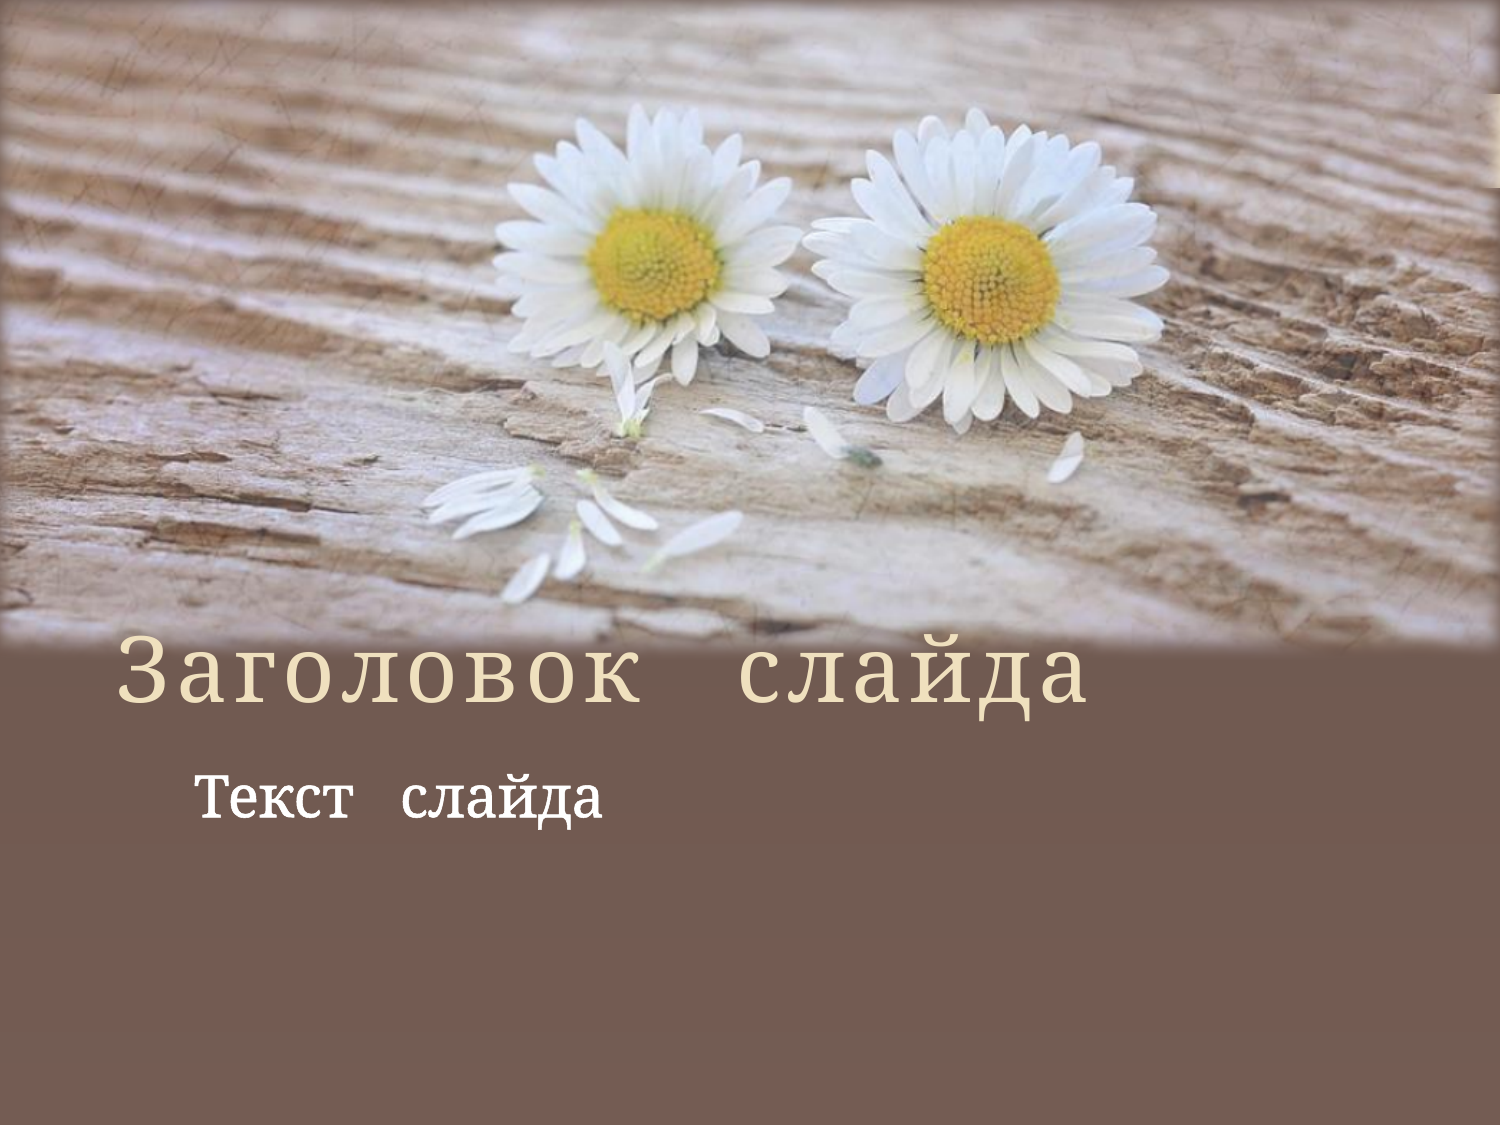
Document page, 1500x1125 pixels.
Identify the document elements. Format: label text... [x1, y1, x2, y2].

title Заголовок слайда [100, 670, 1350, 728]
list Текст слайда [171, 751, 1350, 1059]
picture [0, 0, 1500, 660]
